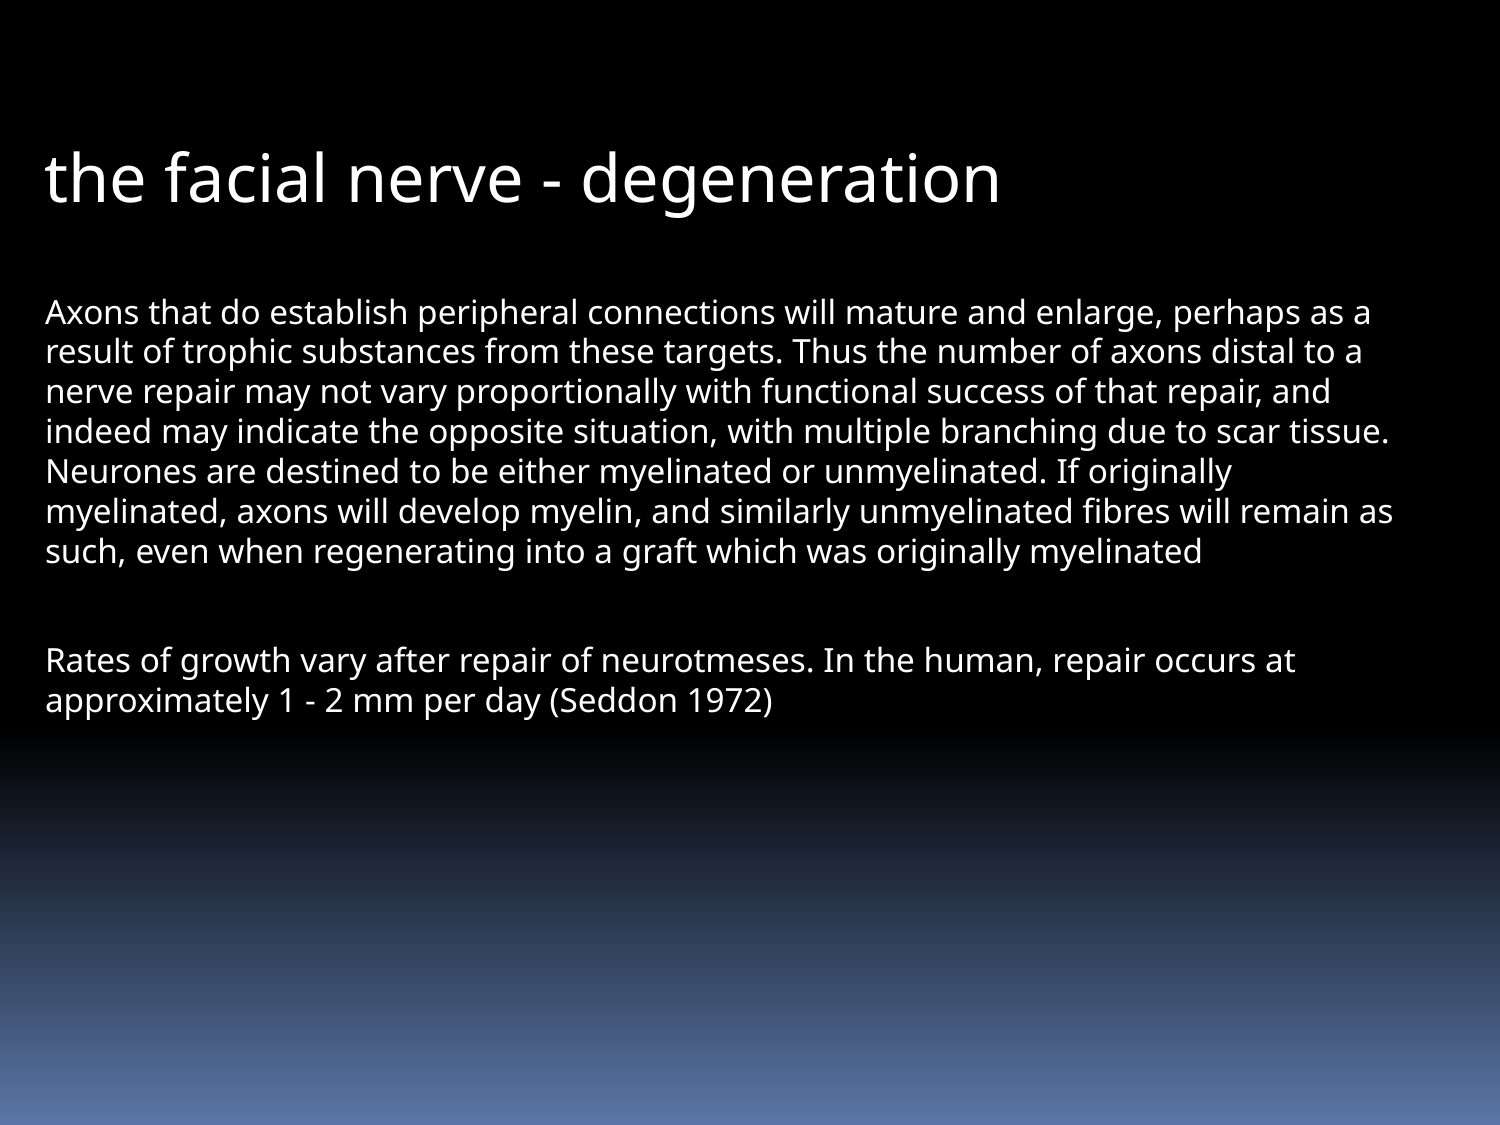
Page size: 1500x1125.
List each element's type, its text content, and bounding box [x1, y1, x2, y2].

list Axons that do establish peripheral connections will mature and enlarge, perhaps as a result of trophic substances from these targets. Thus the number of axons distal to a nerve repair may not vary proportionally with functional success of that repair, and indeed may indicate the opposite situation, with multiple branching due to scar tissue. Neurones are destined to be either myelinated or unmyelinated. If originally myelinated, axons will develop myelin, and similarly unmyelinated fibres will remain as such, even when regenerating into a graft which was originally myelinated Rates of growth vary after repair of neurotmeses. In the human, repair occurs at approximately 1 - 2 mm per day (Seddon 1972) [30, 283, 1425, 1125]
text_box the facial nerve - degeneration [30, 137, 1198, 497]
